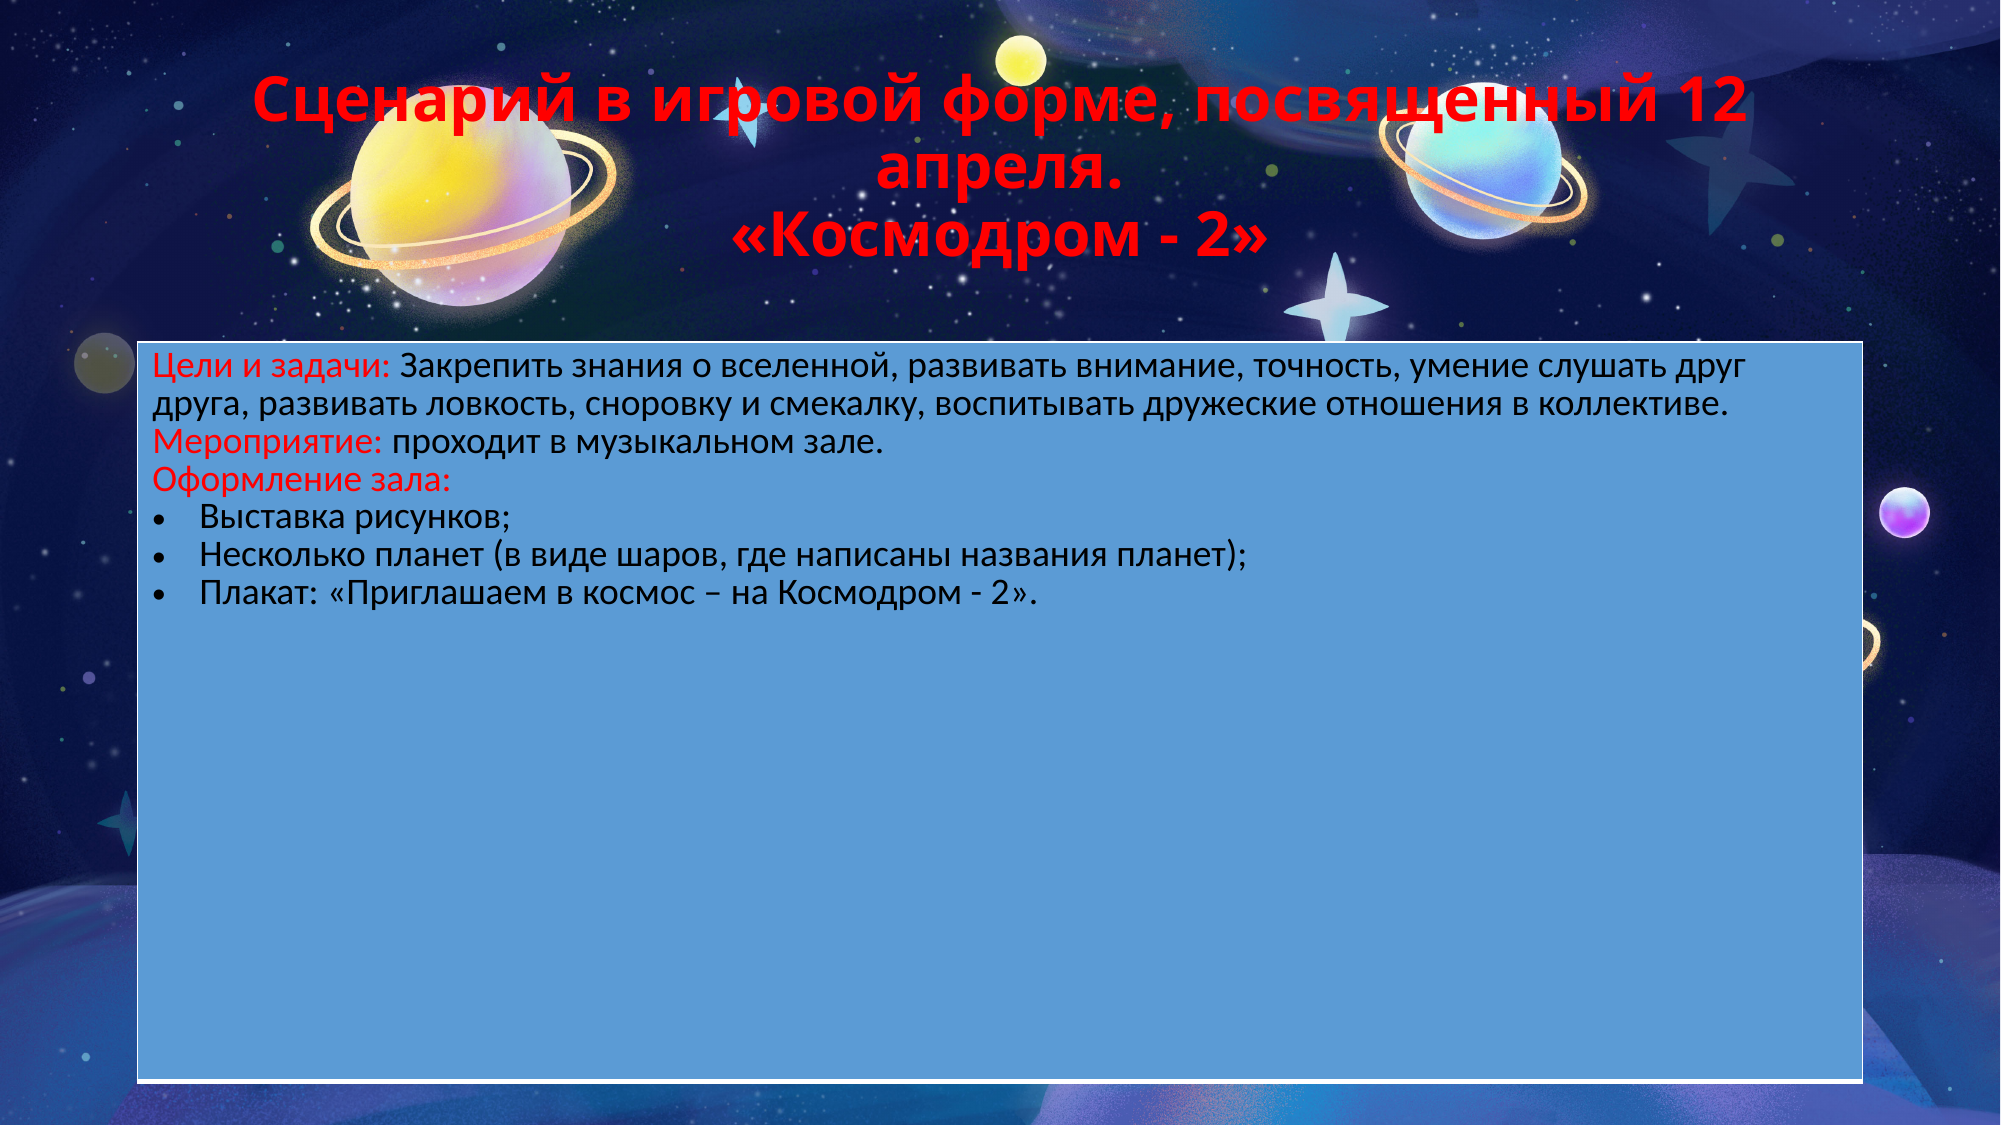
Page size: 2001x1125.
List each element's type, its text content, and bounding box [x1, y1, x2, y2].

title Сценарий в игровой форме, посвященный 12 апреля. «Космодром - 2» [137, 59, 1863, 278]
table_header Цели и задачи: Закрепить знания о вселенной, развивать внимание, точность, умение слушать друг друга, развивать ловкость, сноровку и смекалку, воспитывать дружеские отношения в коллективе. Мероприятие: проходит в музыкальном зале. Оформление зала: Выставка рисунков; Несколько планет (в виде шаров, где написаны названия планет); Плакат: «Приглашаем в космос – на Космодром - 2». [138, 343, 1862, 1079]
picture [0, 0, 2001, 1125]
